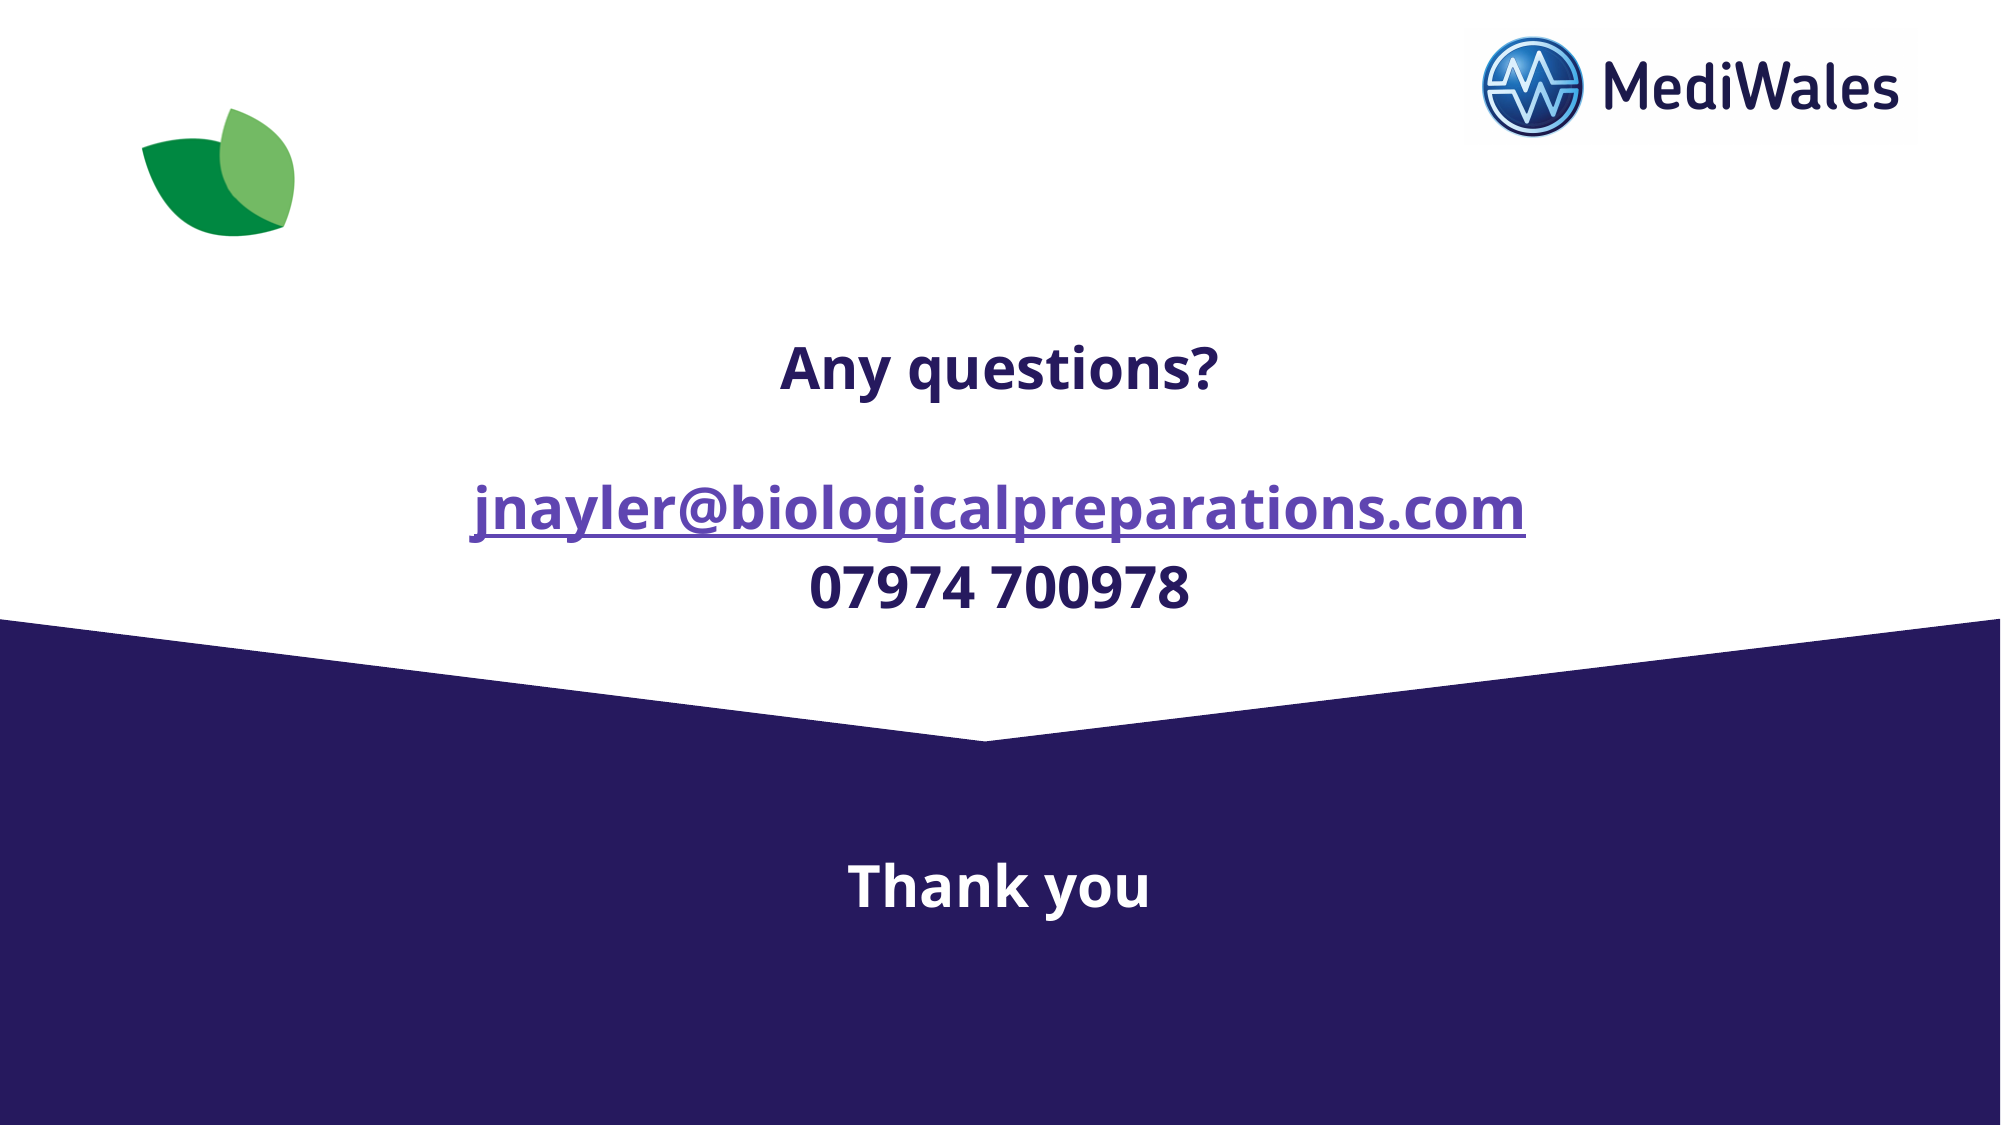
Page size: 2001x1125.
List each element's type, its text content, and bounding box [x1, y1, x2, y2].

picture [137, 107, 298, 241]
title Thank you [137, 804, 1863, 1018]
picture [1464, 28, 1918, 145]
text_box Any questions? jnayler@biologicalpreparations.com 07974 700978 [137, 359, 1863, 573]
